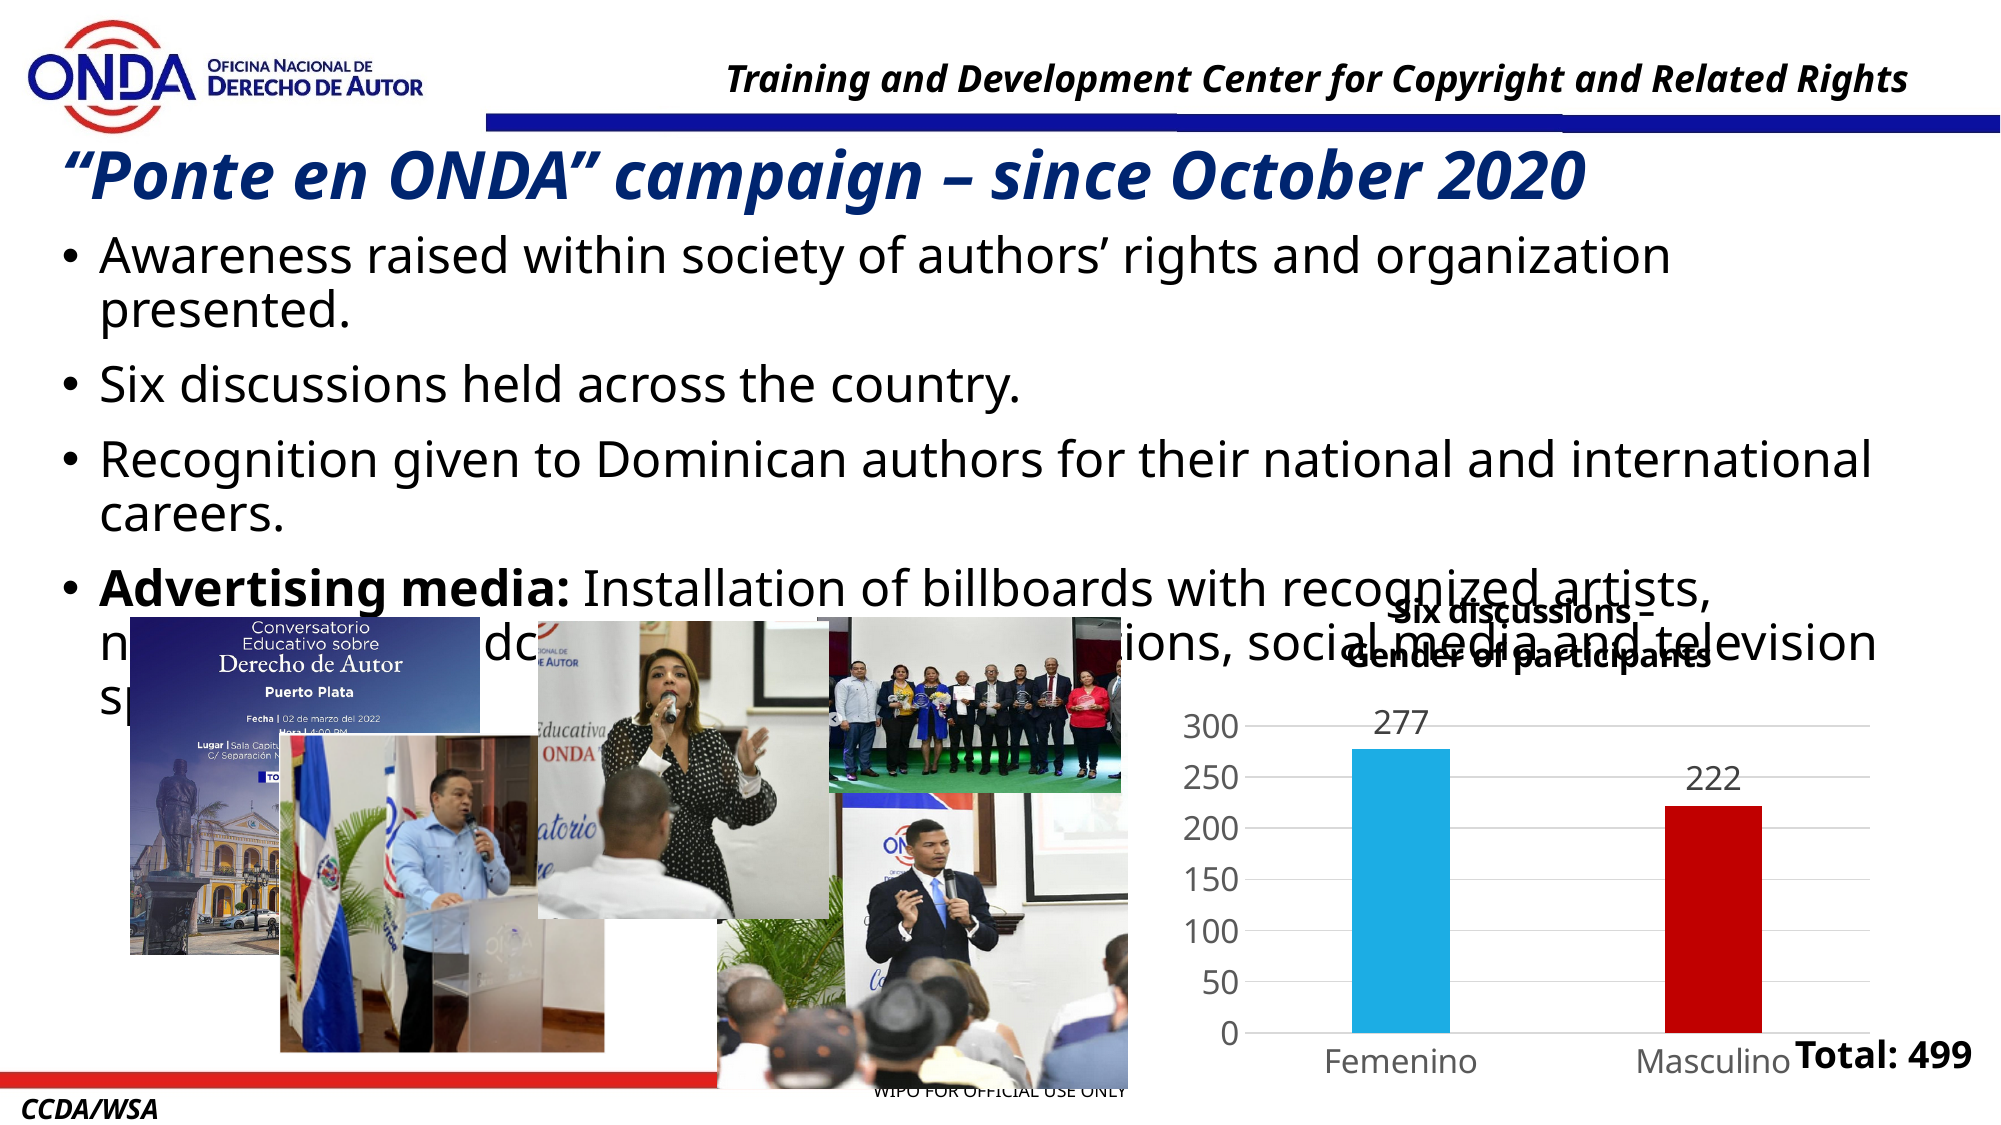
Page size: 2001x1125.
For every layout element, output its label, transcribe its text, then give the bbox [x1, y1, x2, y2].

picture [0, 0, 2001, 1125]
chart [1168, 567, 1884, 1093]
title “Ponte en ONDA” campaign – since October 2020 [46, 155, 1636, 201]
list Awareness raised within society of authors’ rights and organization presented. Six discussions held across the country. Recognition given to Dominican authors for their national and international careers. Advertising media: Installation of billboards with recognized artists, nationwide broadcasting through radio stations, social media and television spots. [46, 223, 1949, 599]
text_box Total: 499 [1884, 1023, 1988, 1084]
text_box Training and Development Center for Copyright and Related Rights [625, 48, 2000, 108]
text_box CCDA/WSA [5, 1084, 206, 1125]
